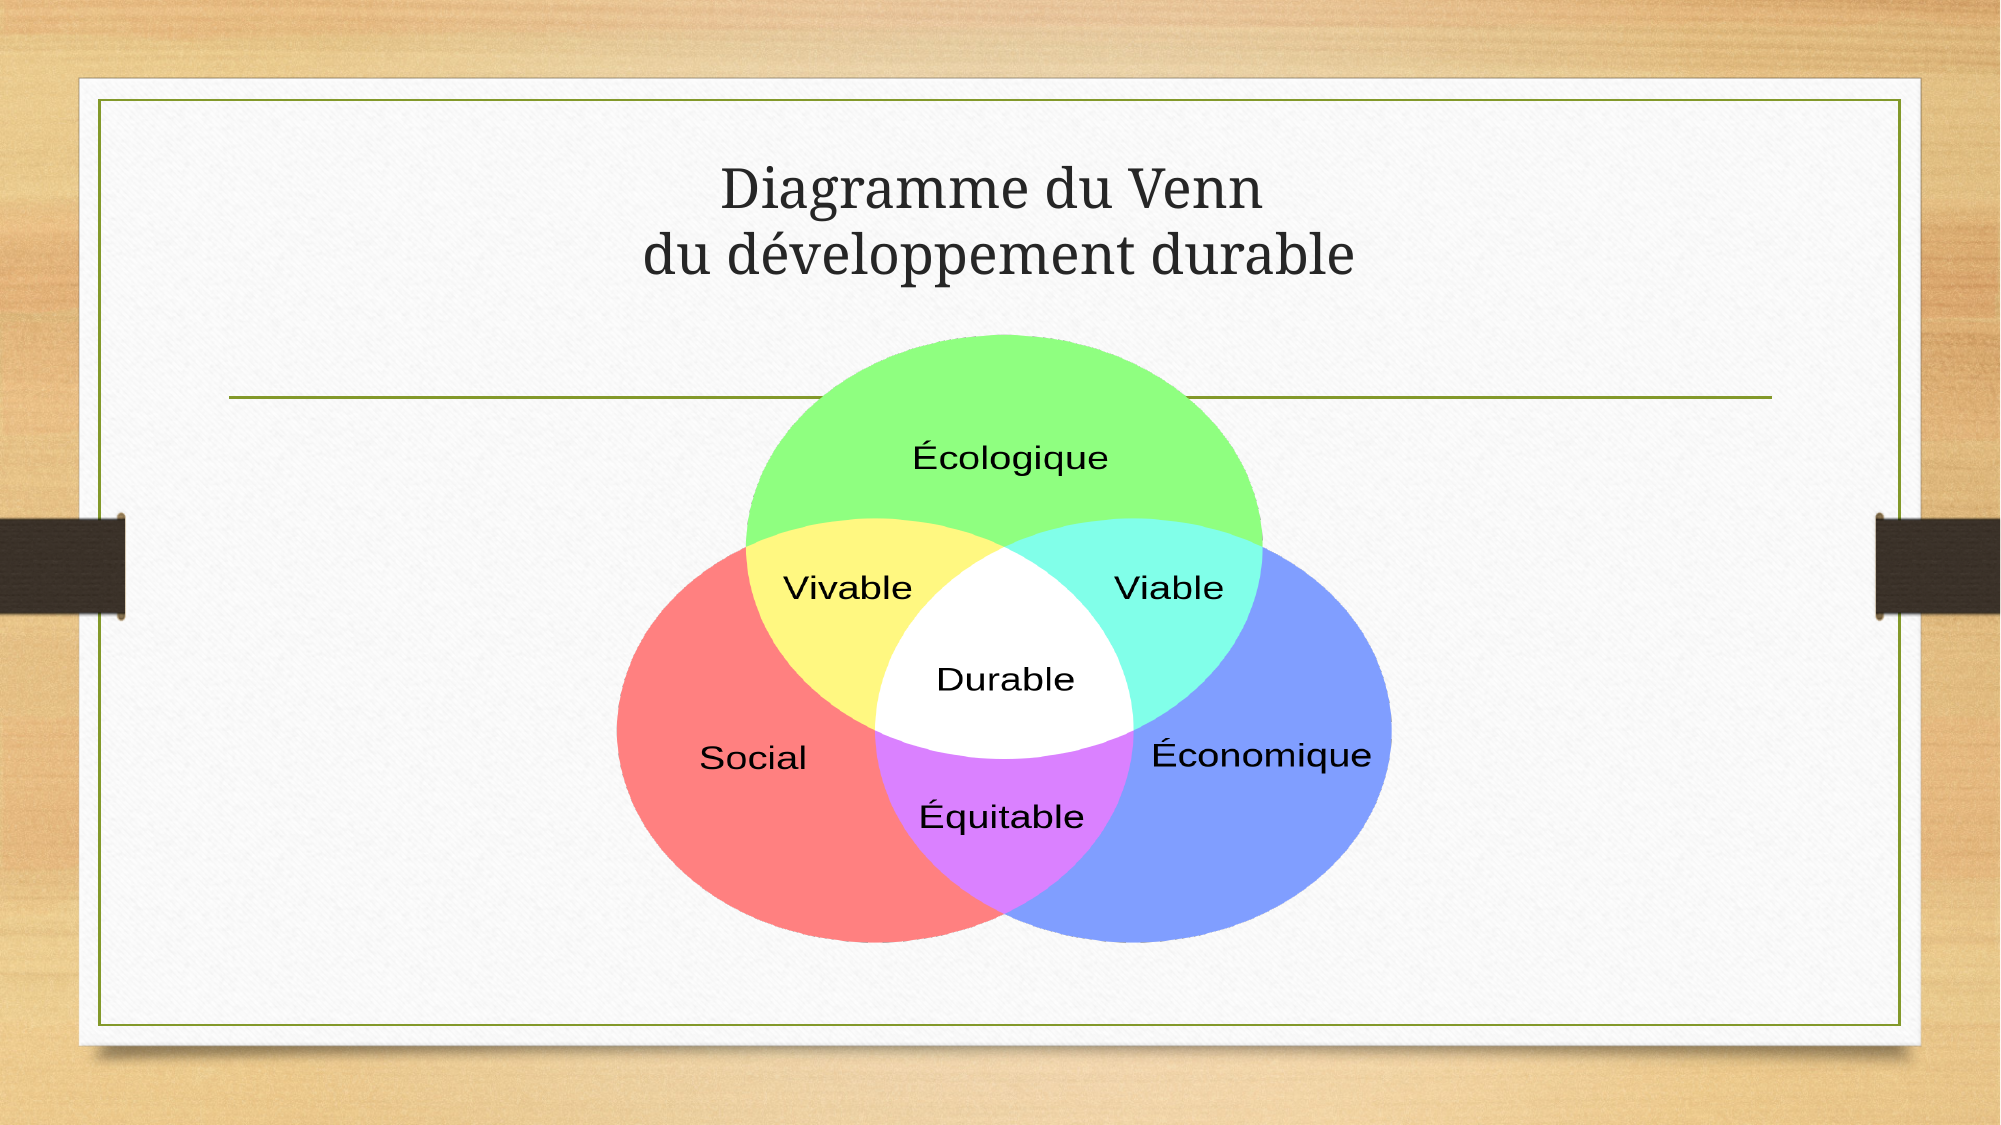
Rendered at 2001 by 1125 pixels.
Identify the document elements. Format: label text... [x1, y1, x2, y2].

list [587, 311, 1422, 964]
picture [0, 0, 2001, 1125]
title Diagramme du Venn du développement durable [212, 144, 1788, 294]
